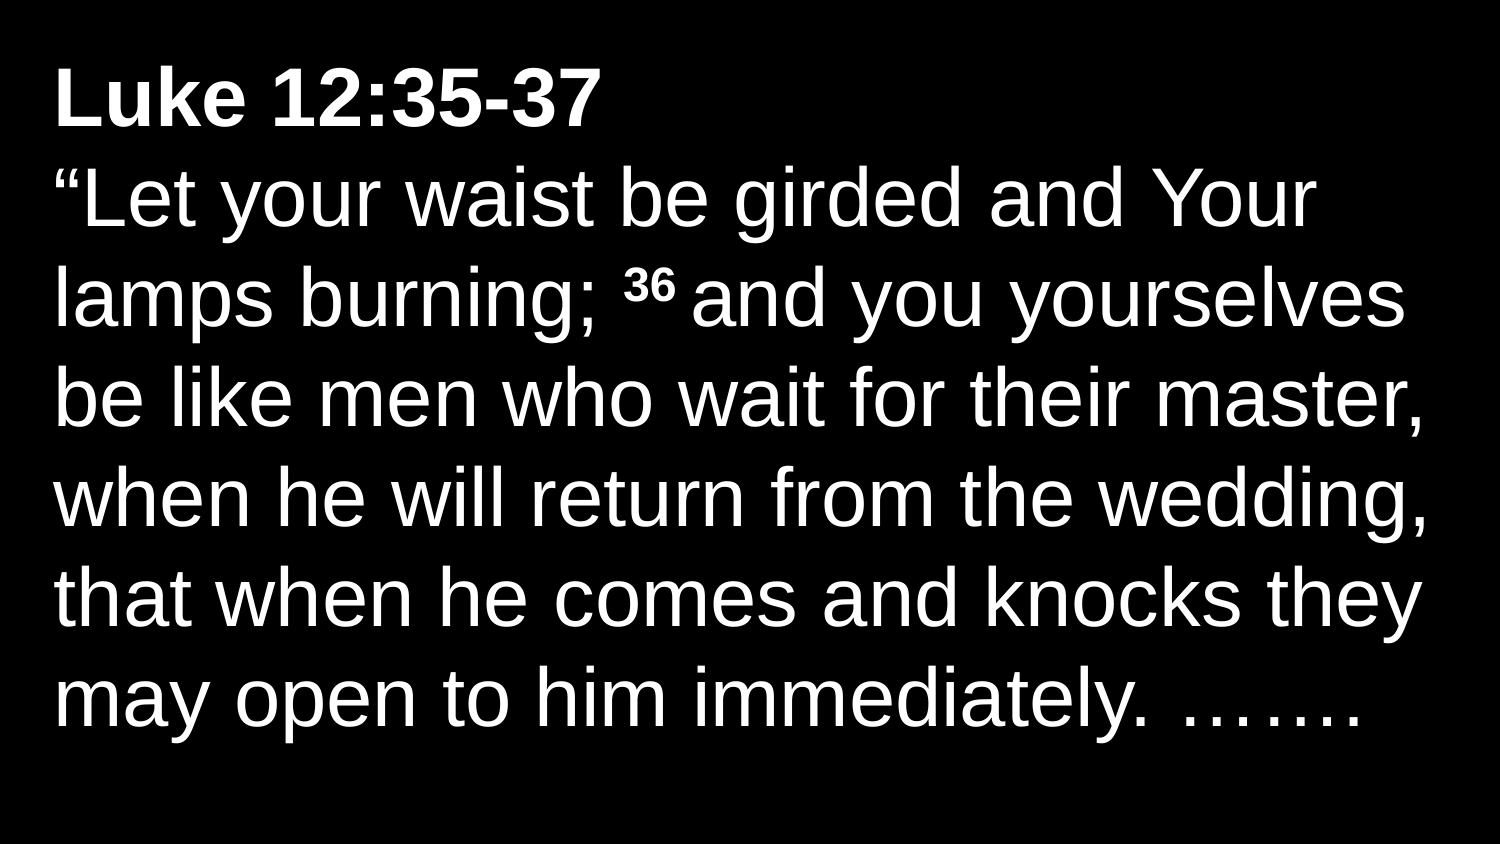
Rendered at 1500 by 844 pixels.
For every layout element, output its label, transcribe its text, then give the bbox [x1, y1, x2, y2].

text_box Luke 12:35-37 “Let your waist be girded and Your lamps burning; 36 and you yourselves be like men who wait for their master, when he will return from the wedding, that when he comes and knocks they may open to him immediately. ……. [39, 35, 1461, 751]
